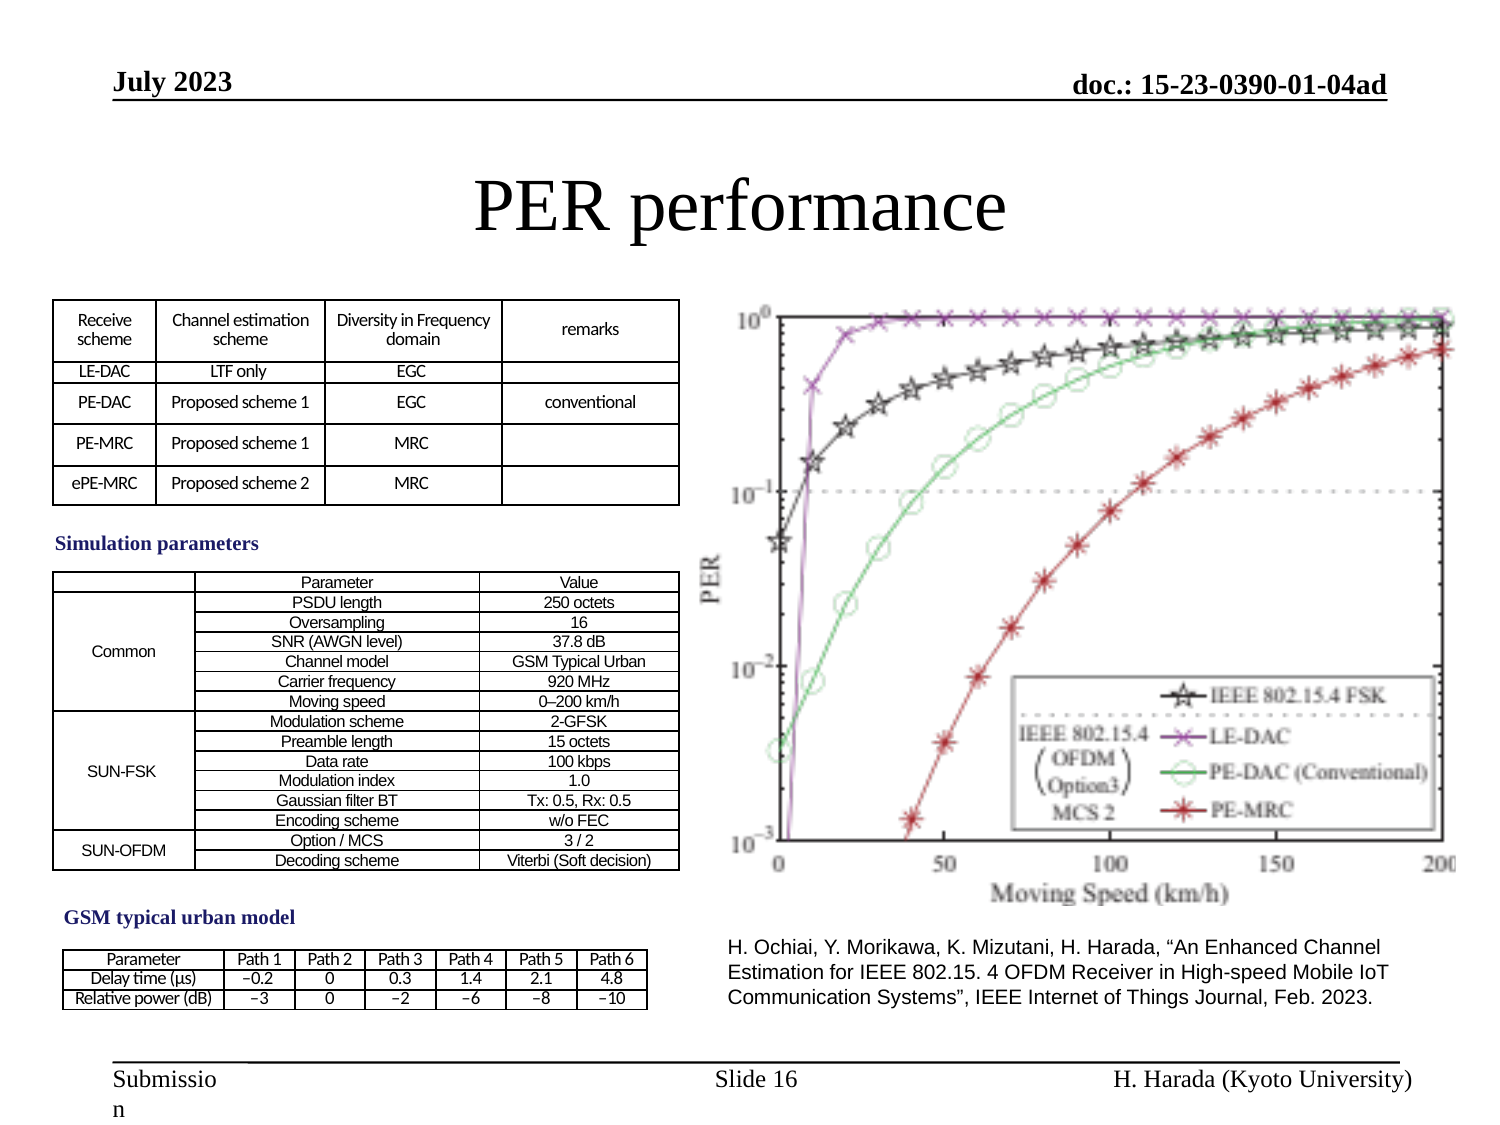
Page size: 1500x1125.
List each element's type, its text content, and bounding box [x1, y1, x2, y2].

table_cell –3 [225, 991, 294, 1009]
table_header Path 3 [366, 951, 435, 969]
table_cell 100 kbps [480, 752, 678, 770]
table_cell Modulation index [196, 771, 479, 790]
table_cell Encoding scheme [196, 811, 479, 829]
table_cell MRC [326, 467, 501, 504]
table_cell Viterbi (Soft decision) [480, 851, 678, 869]
table_cell ePE-MRC [54, 467, 155, 504]
table_header Diversity in Frequency domain [326, 301, 501, 361]
table_cell conventional [503, 384, 678, 423]
table_cell Proposed scheme 1 [157, 384, 324, 423]
table_cell 16 [480, 613, 678, 631]
table_cell –0.2 [225, 971, 294, 989]
table_cell LTF only [157, 363, 324, 382]
table_header Path 6 [578, 951, 646, 969]
table_cell –8 [507, 991, 576, 1009]
table_header Parameter [64, 951, 223, 969]
table_cell –6 [437, 991, 505, 1009]
table_cell Proposed scheme 2 [157, 467, 324, 504]
text_box Simulation parameters [40, 522, 409, 562]
table_cell Proposed scheme 1 [157, 425, 324, 465]
table_cell [503, 425, 678, 465]
table_cell Option / MCS [196, 831, 479, 849]
table_header remarks [503, 301, 678, 361]
table_header Parameter [196, 573, 479, 591]
table_header Path 5 [507, 951, 576, 969]
table_cell Tx: 0.5, Rx: 0.5 [480, 791, 678, 809]
table_cell SUN-OFDM [54, 831, 194, 869]
table_cell 2-GFSK [480, 712, 678, 730]
table_cell Decoding scheme [196, 851, 479, 869]
table_cell w/o FEC [480, 811, 678, 829]
table_cell Moving speed [196, 692, 479, 710]
picture [698, 300, 1456, 906]
table_header Receive scheme [54, 301, 155, 361]
table_cell Modulation scheme [196, 712, 479, 730]
text_box GSM typical urban model [48, 896, 417, 937]
table_cell Data rate [196, 752, 479, 770]
table_cell 0.3 [366, 971, 435, 989]
table_header Path 2 [296, 951, 364, 969]
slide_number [112, 62, 375, 98]
table_cell PSDU length [196, 593, 479, 611]
table_cell PE-MRC [54, 425, 155, 465]
table_cell SNR (AWGN level) [196, 633, 479, 651]
table_header Path 1 [225, 951, 294, 969]
table_header Path 4 [437, 951, 505, 969]
table_cell 0 [296, 991, 364, 1009]
table_cell 15 octets [480, 732, 678, 750]
table_cell Common [54, 593, 194, 710]
table_cell LE-DAC [54, 363, 155, 382]
table_cell Gaussian filter BT [196, 791, 479, 809]
slide_number Slide 16 [712, 1062, 800, 1093]
table_cell EGC [326, 363, 501, 382]
table_cell –2 [366, 991, 435, 1009]
table_cell 3 / 2 [480, 831, 678, 849]
table_cell Channel model [196, 652, 479, 671]
table_cell EGC [326, 384, 501, 423]
table_header Channel estimation scheme [157, 301, 324, 361]
table_cell 250 octets [480, 593, 678, 611]
table_cell –10 [578, 991, 646, 1009]
table_cell MRC [326, 425, 501, 465]
table_cell 0 [296, 971, 364, 989]
footer H. Harada (Kyoto University) [900, 1062, 1413, 1093]
table_cell [503, 467, 678, 504]
table_cell SUN-FSK [54, 712, 194, 829]
table_cell Delay time (µs) [64, 971, 223, 989]
table_cell 37.8 dB [480, 633, 678, 651]
table_cell 920 MHz [480, 672, 678, 690]
title PER performance [112, 112, 1388, 288]
table_cell GSM Typical Urban [480, 652, 678, 671]
table_cell 4.8 [578, 971, 646, 989]
table_cell 1.4 [437, 971, 505, 989]
table_cell 1.0 [480, 771, 678, 790]
table_header Value [480, 573, 678, 591]
table_cell 0–200 km/h [480, 692, 678, 710]
table_cell 2.1 [507, 971, 576, 989]
table_cell Oversampling [196, 613, 479, 631]
table_cell Preamble length [196, 732, 479, 750]
text_box H. Ochiai, Y. Morikawa, K. Mizutani, H. Harada, “An Enhanced Channel Estimation for IEEE 802.15. 4 OFDM Receiver in High-speed Mobile IoT Communication Systems”, IEEE Internet of Things Journal, Feb. 2023. [712, 926, 1446, 1016]
table_header [54, 573, 194, 591]
table_cell Carrier frequency [196, 672, 479, 690]
table_cell Relative power (dB) [64, 991, 223, 1009]
table_cell [503, 363, 678, 382]
table_cell PE-DAC [54, 384, 155, 423]
